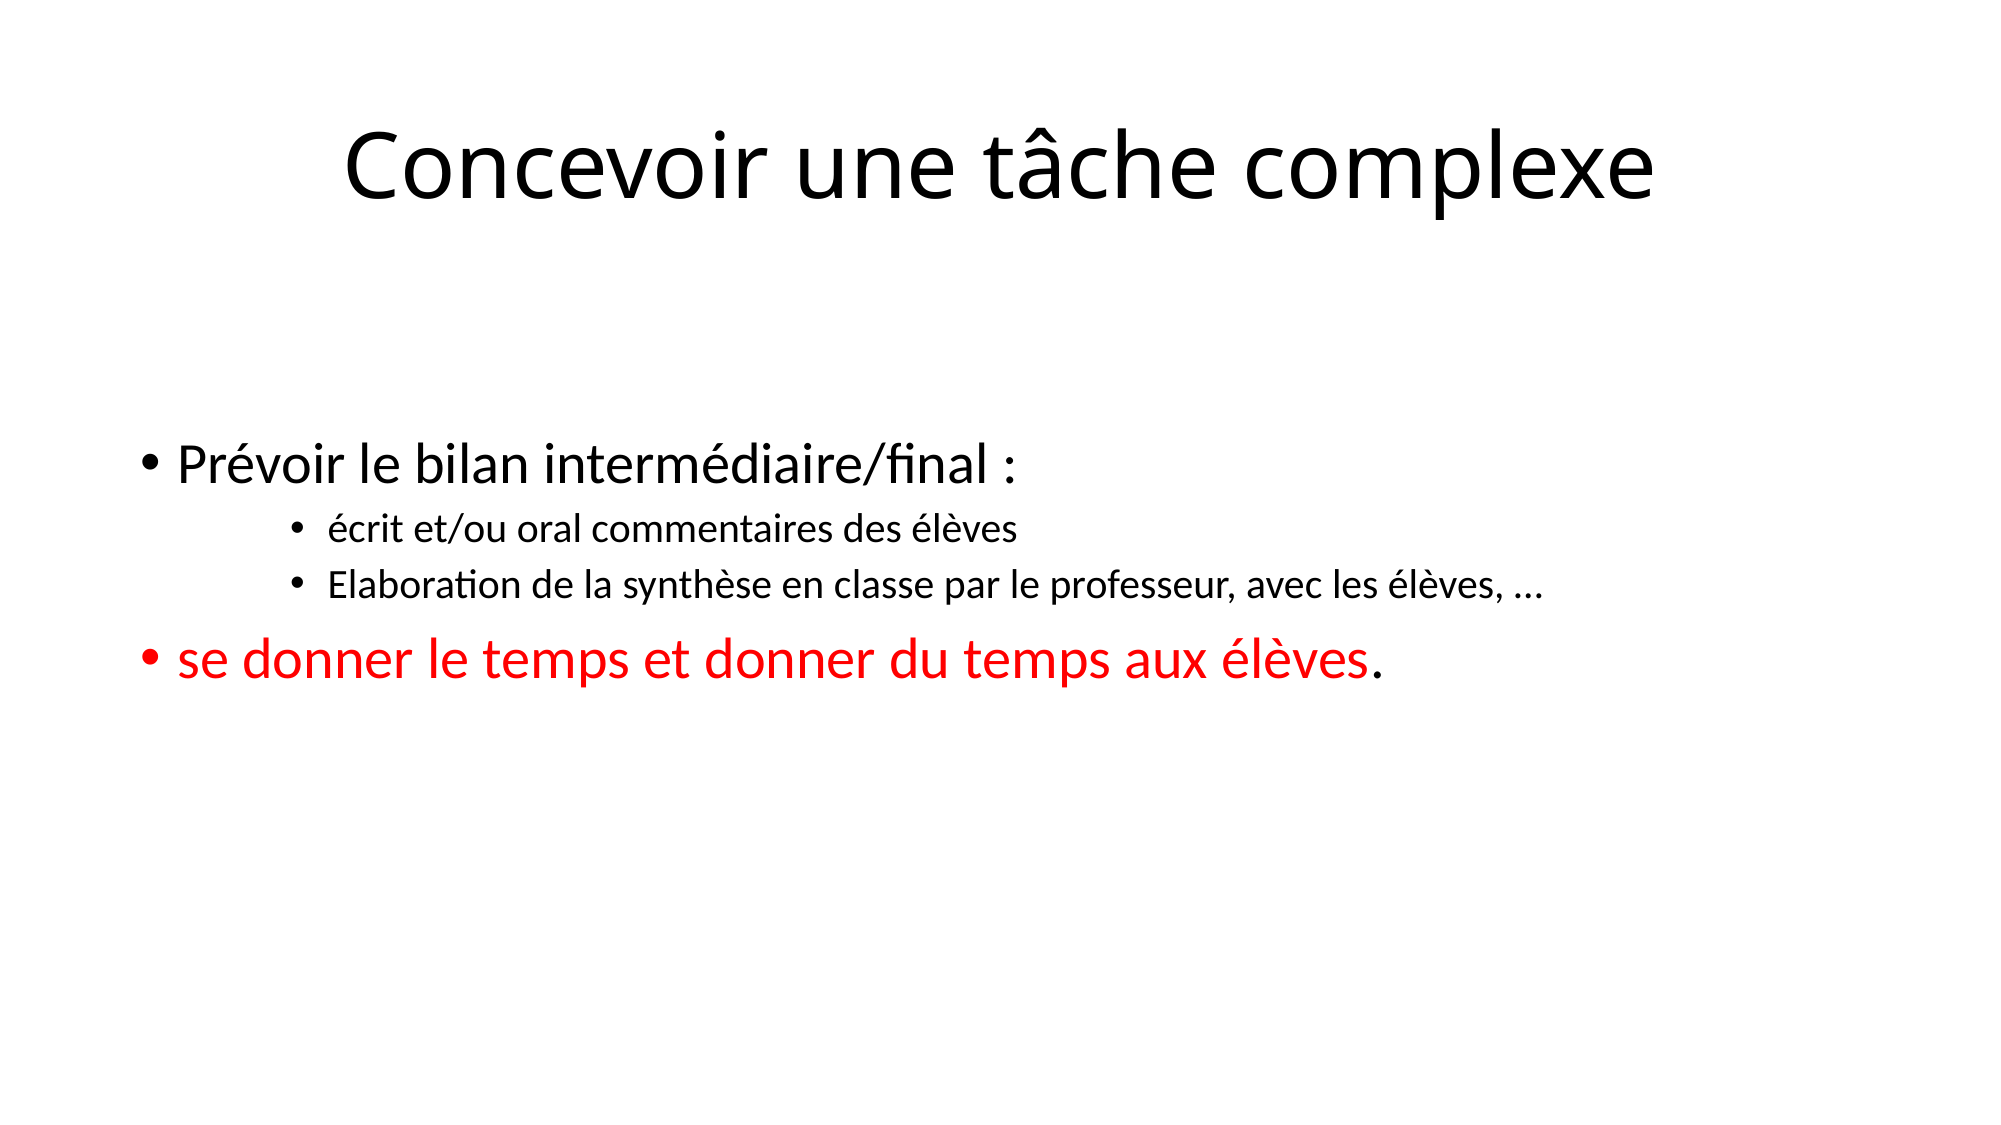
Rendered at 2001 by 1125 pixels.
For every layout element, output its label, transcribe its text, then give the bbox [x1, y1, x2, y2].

list Prévoir le bilan intermédiaire/final : écrit et/ou oral commentaires des élèves Elaboration de la synthèse en classe par le professeur, avec les élèves, … se donner le temps et donner du temps aux élèves. [125, 426, 1850, 733]
title Concevoir une tâche complexe [137, 59, 1863, 278]
